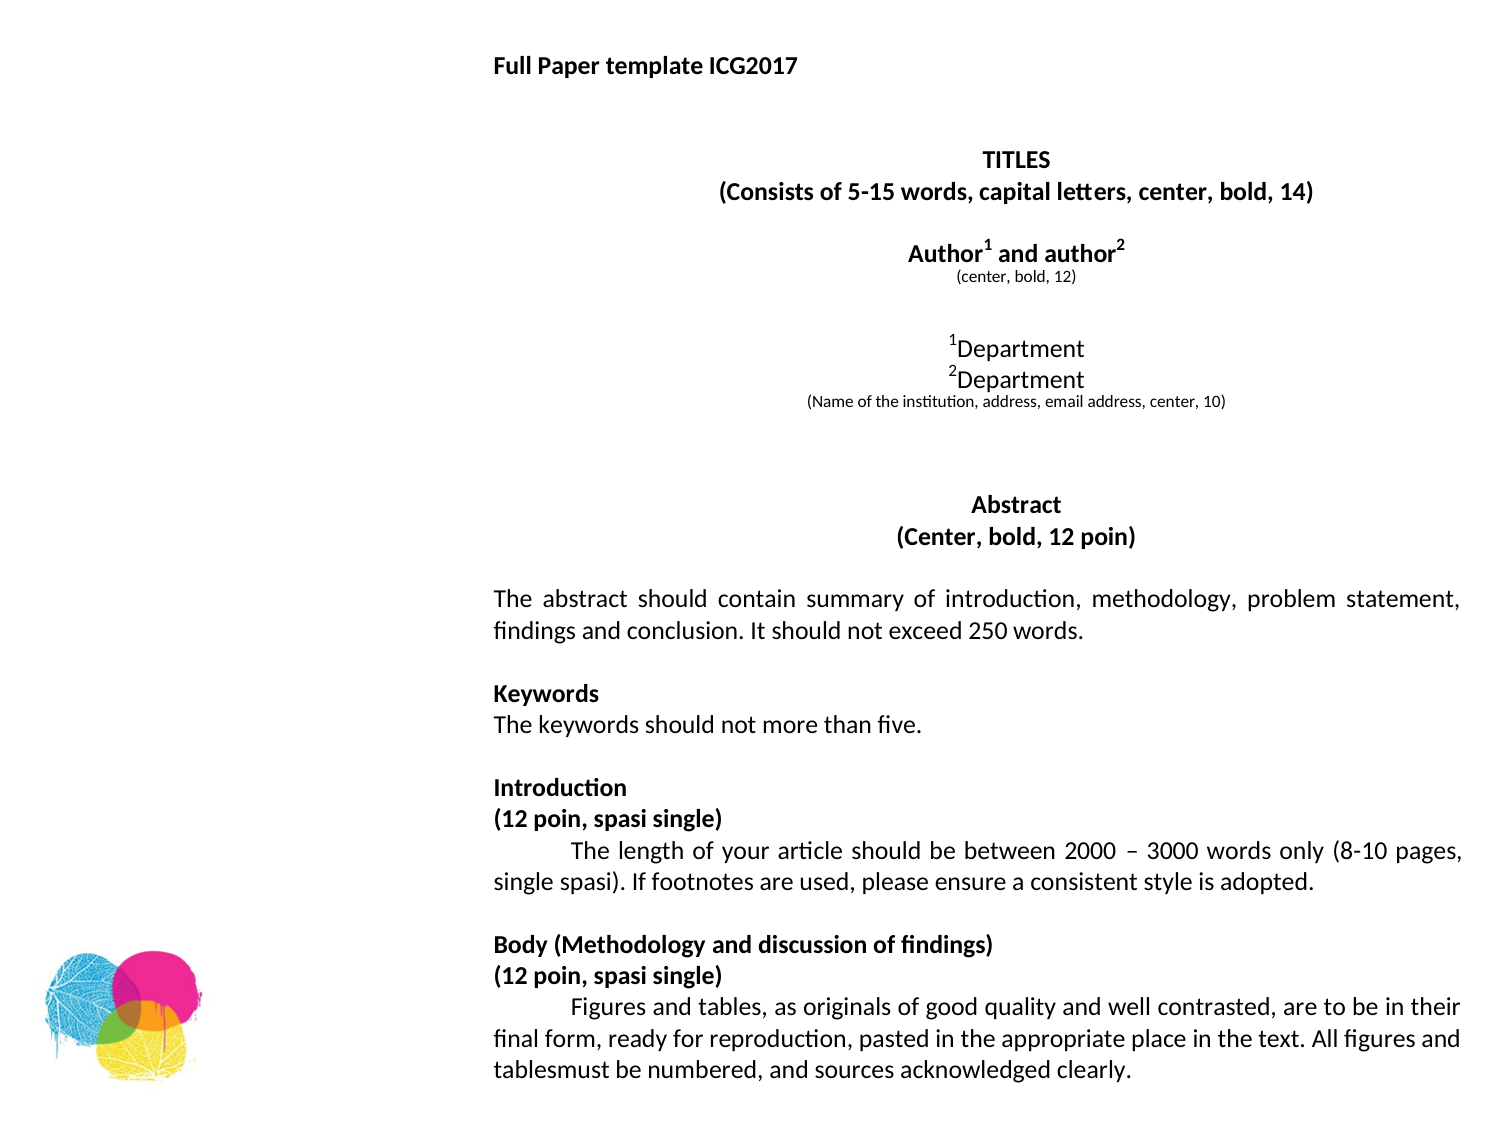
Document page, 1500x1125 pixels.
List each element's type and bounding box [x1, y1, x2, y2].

picture [37, 937, 213, 1093]
list [493, 49, 1463, 1088]
